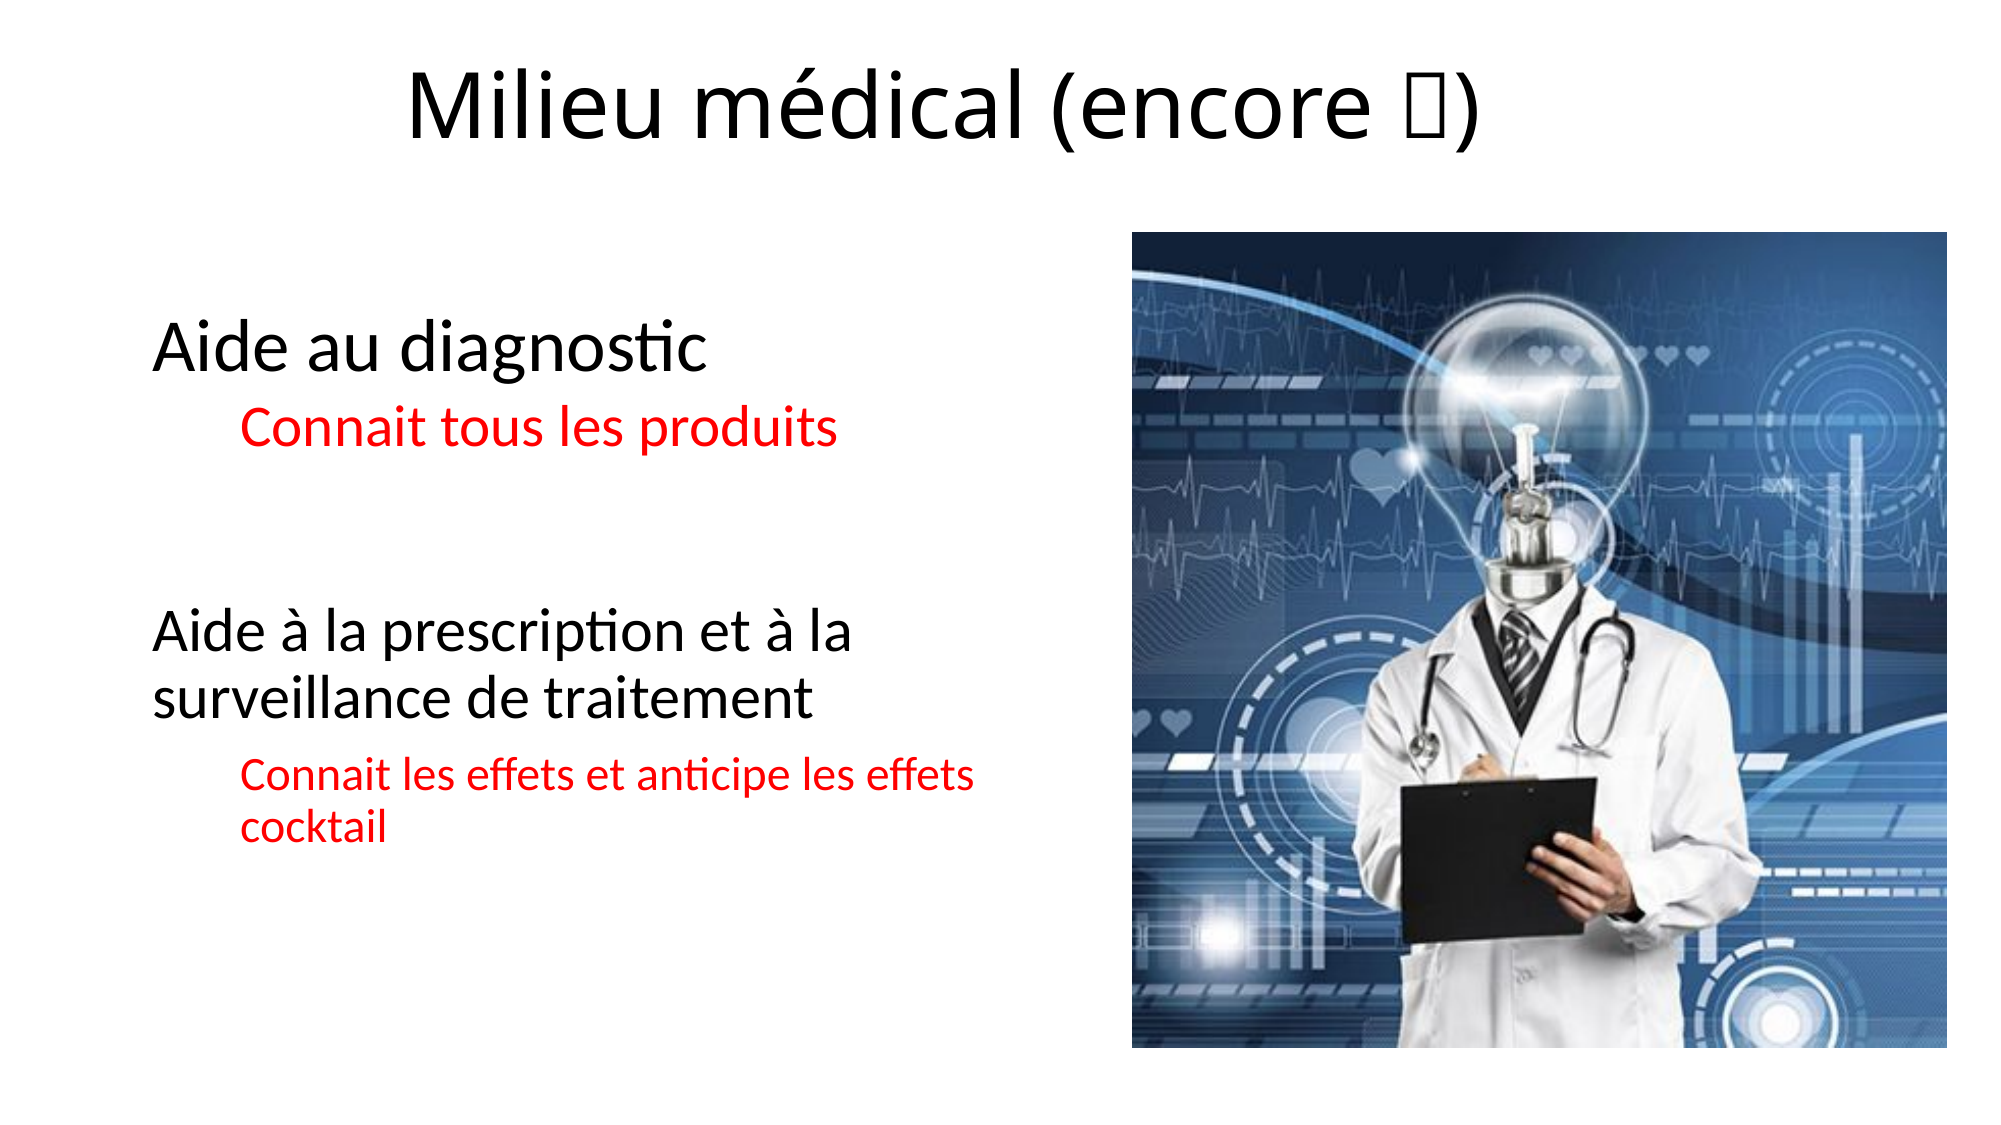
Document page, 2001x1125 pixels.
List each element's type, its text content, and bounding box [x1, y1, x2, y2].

text_box Aide à la prescription et à la surveillance de traitement [137, 590, 913, 775]
text_box Connait tous les produits [225, 387, 1000, 507]
title Milieu médical (encore ) [80, 0, 1806, 218]
picture [1132, 232, 1947, 1048]
list Aide au diagnostic [137, 299, 801, 447]
text_box Connait les effets et anticipe les effets cocktail [225, 741, 1000, 861]
